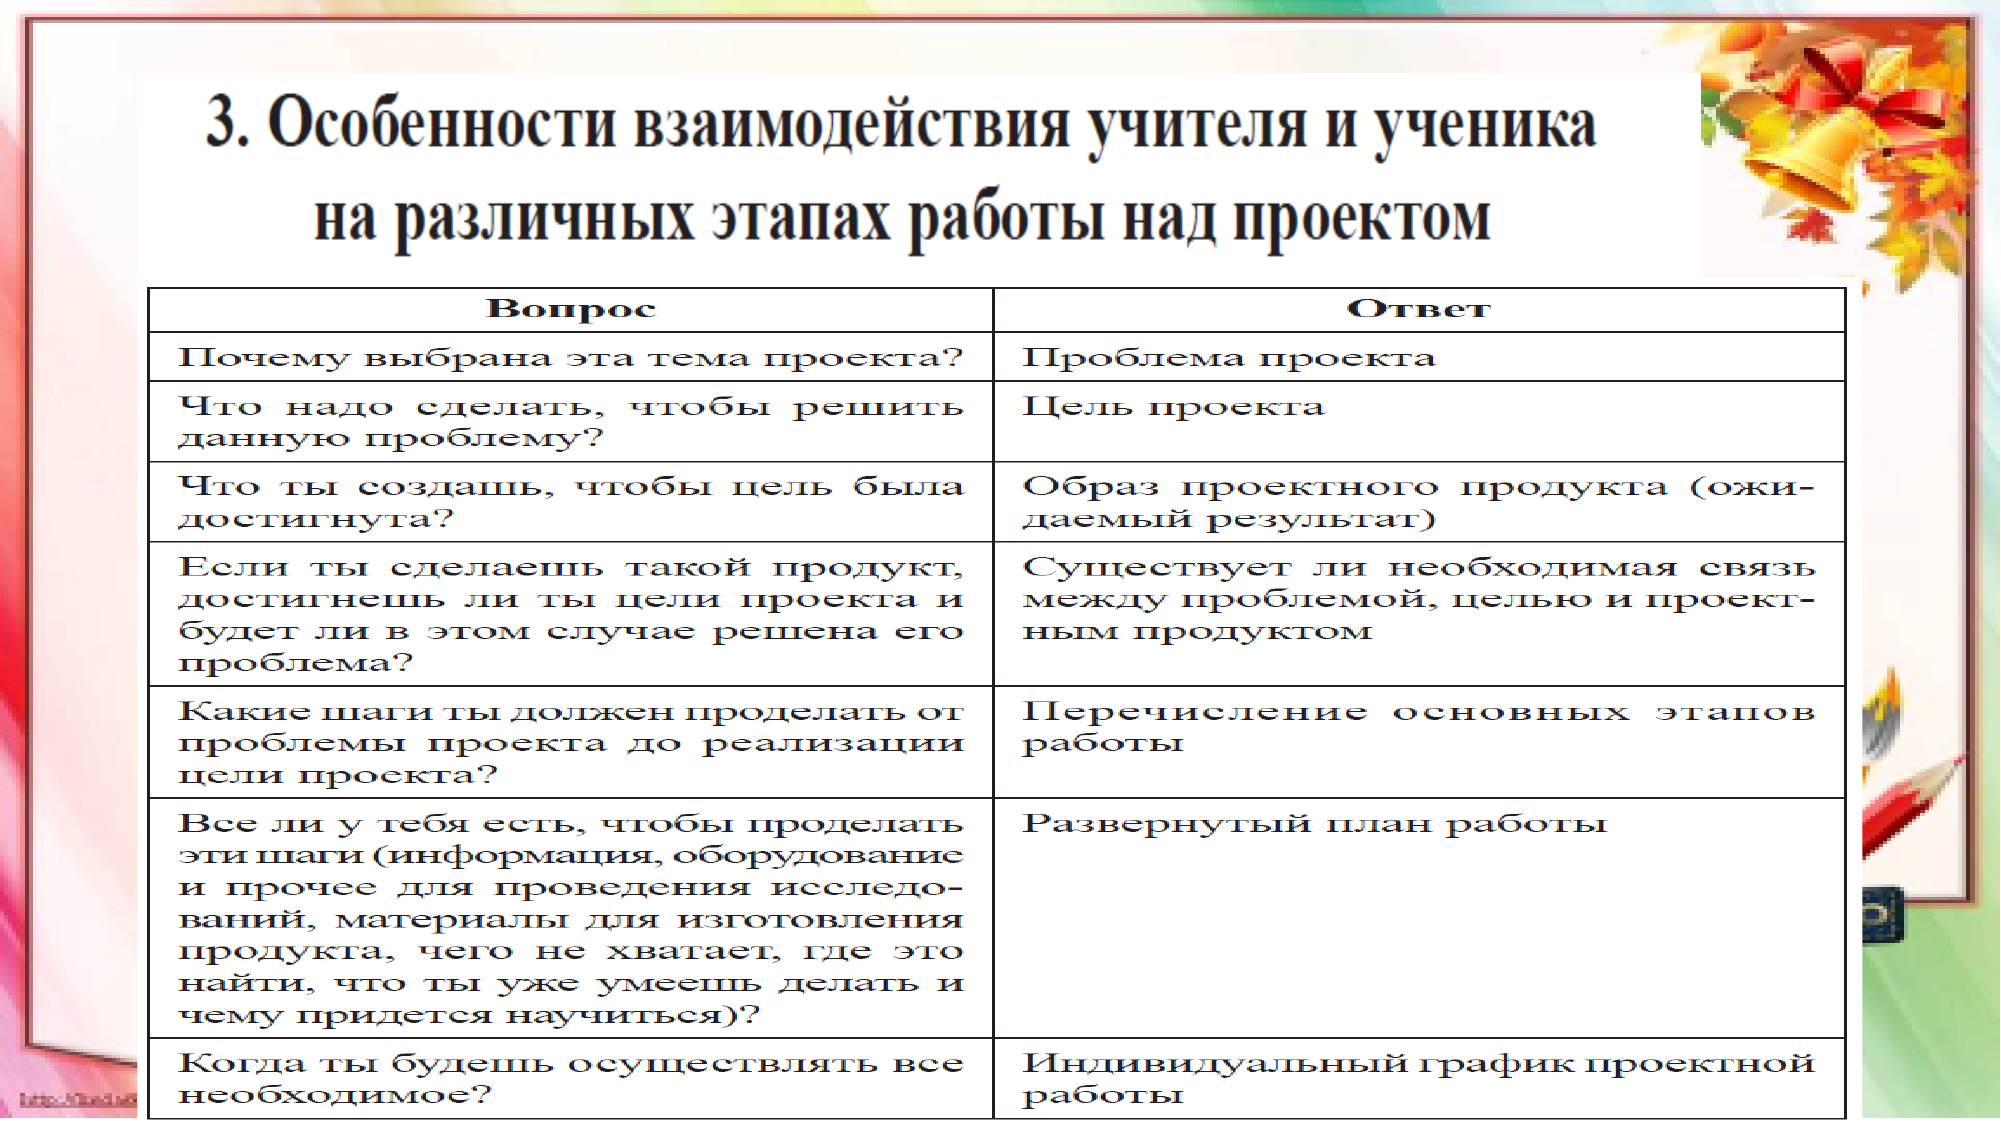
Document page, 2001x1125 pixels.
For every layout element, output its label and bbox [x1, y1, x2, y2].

list [137, 277, 1863, 1125]
picture [0, 0, 2000, 1118]
